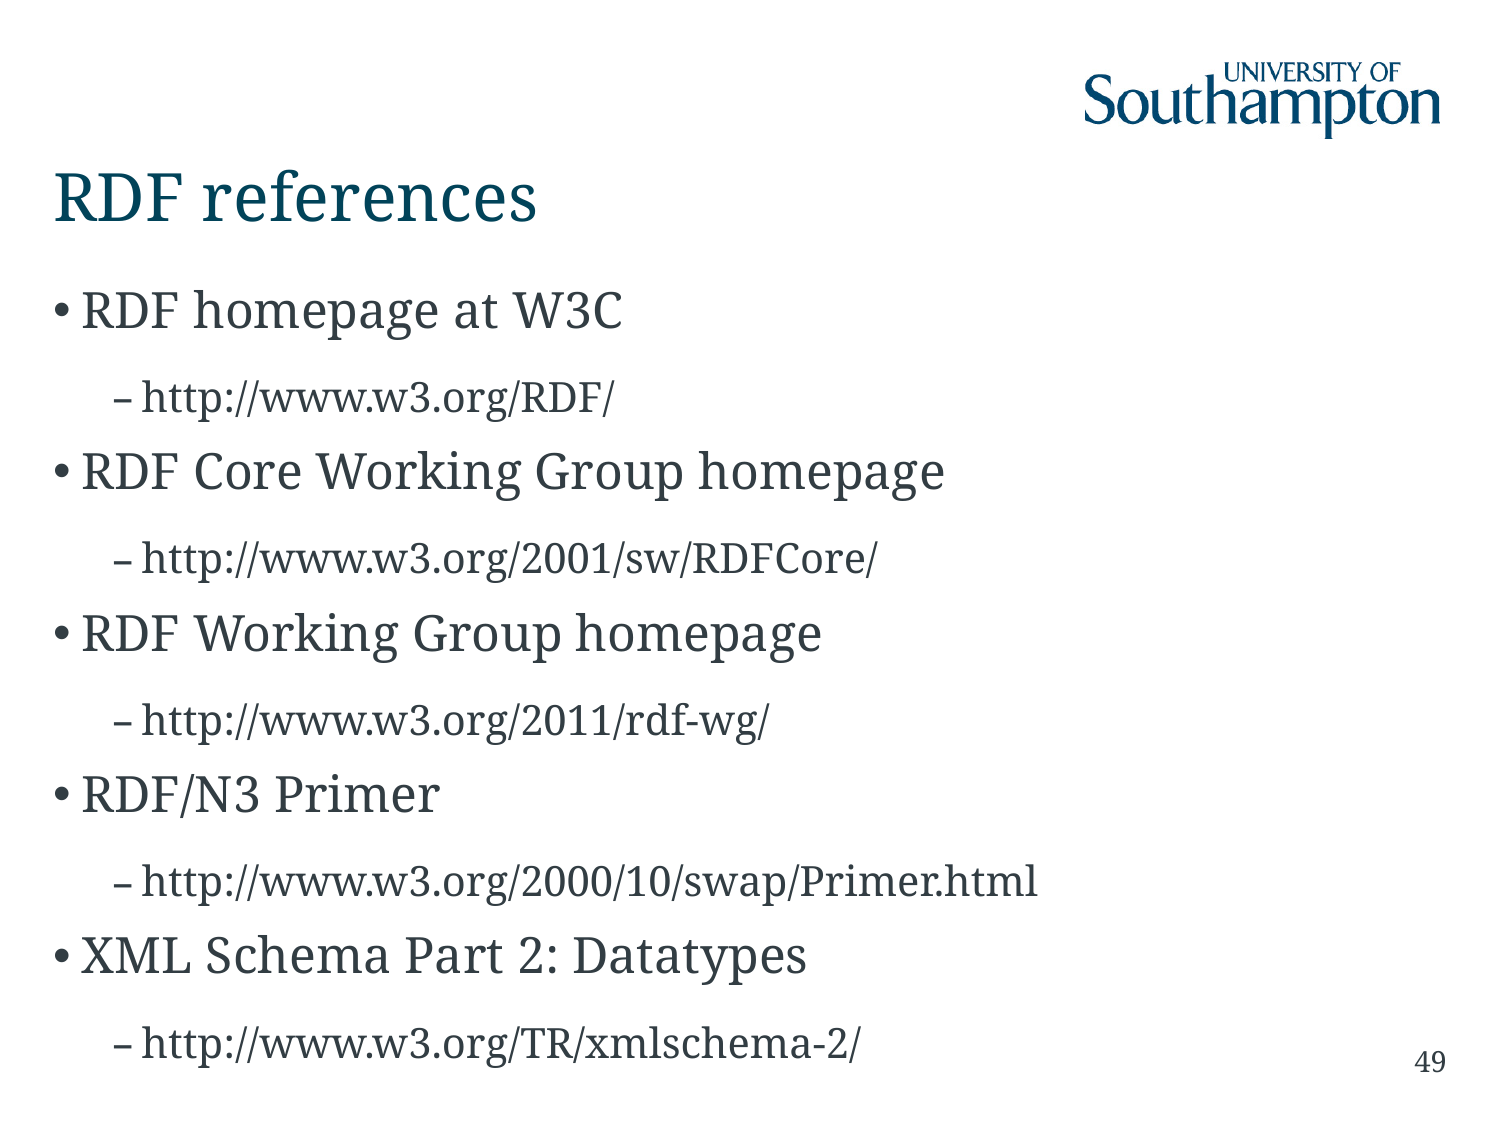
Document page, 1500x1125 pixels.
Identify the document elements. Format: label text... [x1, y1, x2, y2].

slide_number 49 [1159, 1035, 1448, 1088]
list RDF homepage at W3C http://www.w3.org/RDF/ RDF Core Working Group homepage http://www.w3.org/2001/sw/RDFCore/ RDF Working Group homepage http://www.w3.org/2011/rdf-wg/ RDF/N3 Primer http://www.w3.org/2000/10/swap/Primer.html XML Schema Part 2: Datatypes http://www.w3.org/TR/xmlschema-2/ [52, 277, 1448, 1011]
title RDF references [52, 147, 1448, 255]
picture [1085, 62, 1440, 139]
